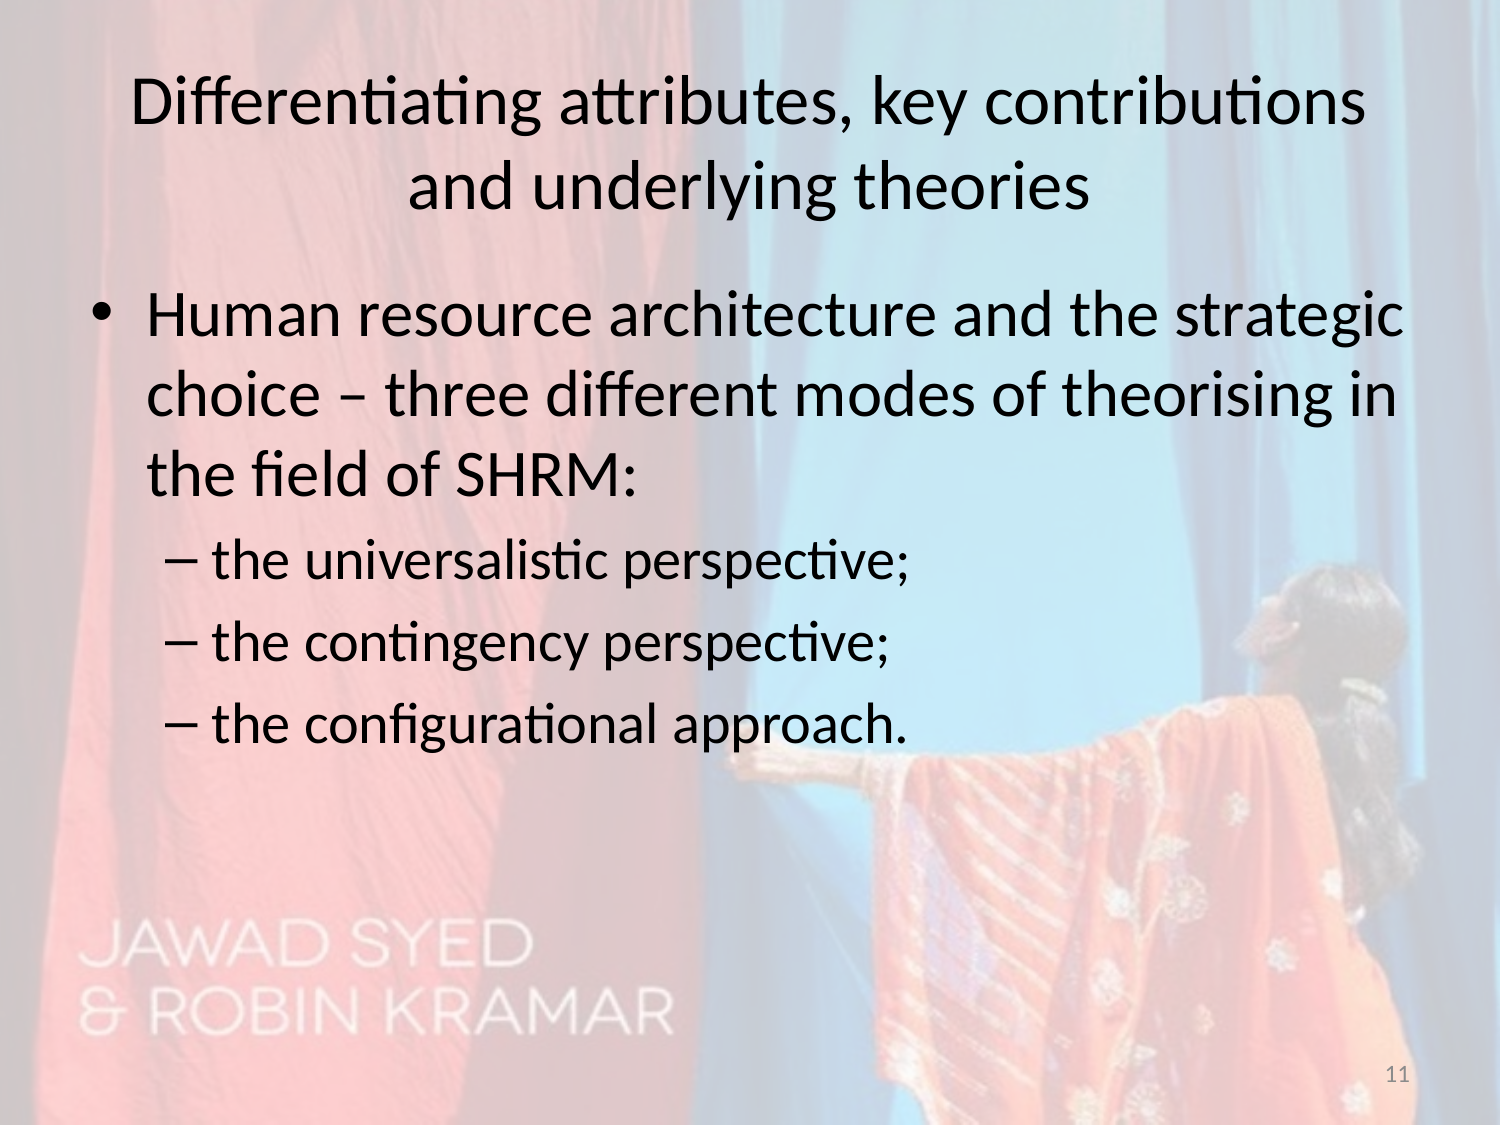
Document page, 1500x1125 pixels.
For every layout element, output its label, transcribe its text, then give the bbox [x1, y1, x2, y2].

slide_number 11 [1074, 1042, 1425, 1103]
title Differentiating attributes, key contributions and underlying theories [75, 45, 1425, 233]
list Human resource architecture and the strategic choice – three different modes of theorising in the field of SHRM: the universalistic perspective; the contingency perspective; the configurational approach. [75, 262, 1425, 1005]
